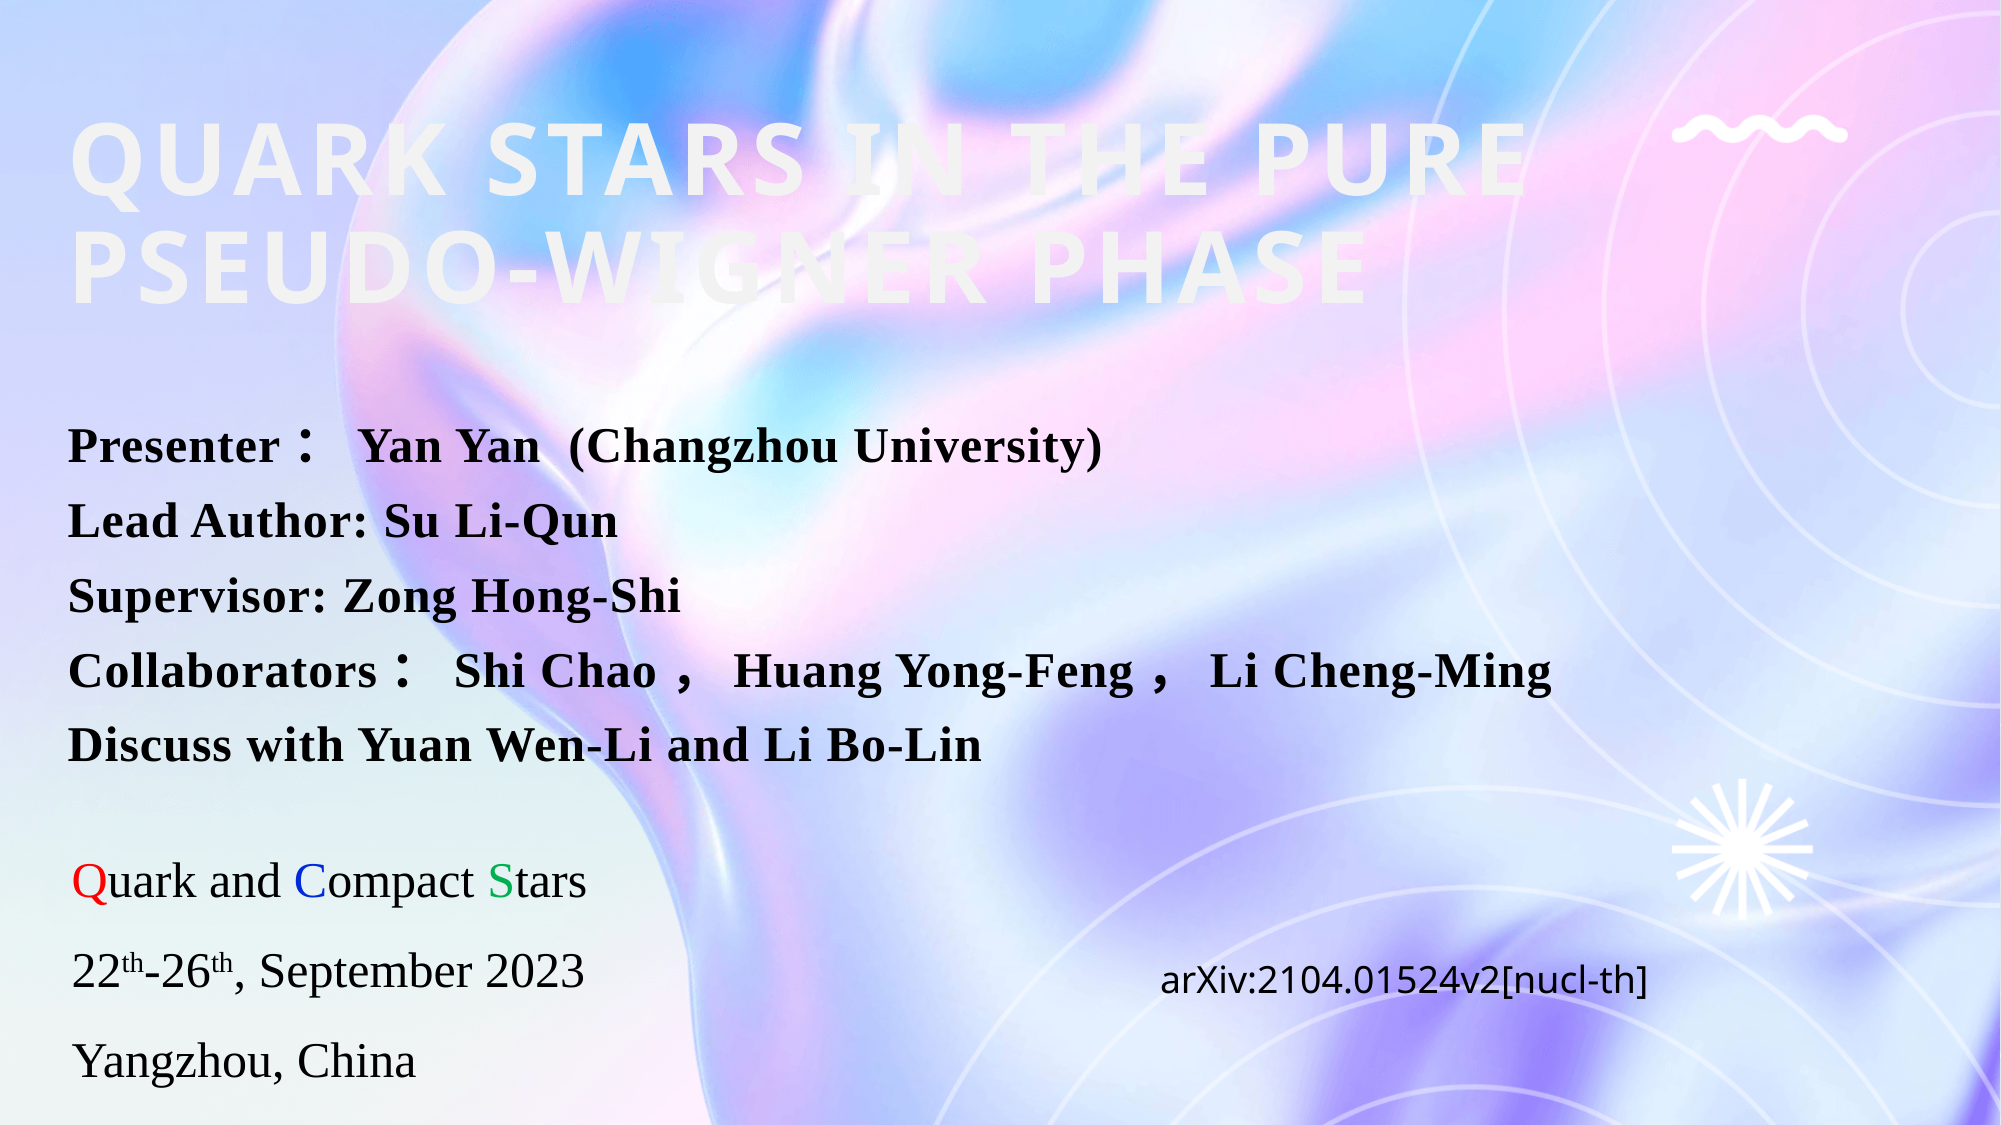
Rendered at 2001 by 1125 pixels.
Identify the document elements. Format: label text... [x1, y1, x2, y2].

subtitle Presenter：Yan Yan (Changzhou University) Lead Author: Su Li-Qun Supervisor: Zong Hong-Shi Collaborators：Shi Chao，Huang Yong-Feng，Li Cheng-Ming Discuss with Yuan Wen-Li and Li Bo-Lin [52, 411, 1700, 852]
text_box arXiv:2104.01524v2[nucl-th] [1145, 948, 1866, 1009]
text_box Quark and Compact Stars 22th-26th, September 2023 Yangzhou, China [56, 810, 859, 1096]
title Quark stars in the pure pseudo-Wigner phase [52, 101, 1700, 411]
picture [0, 0, 2001, 1125]
